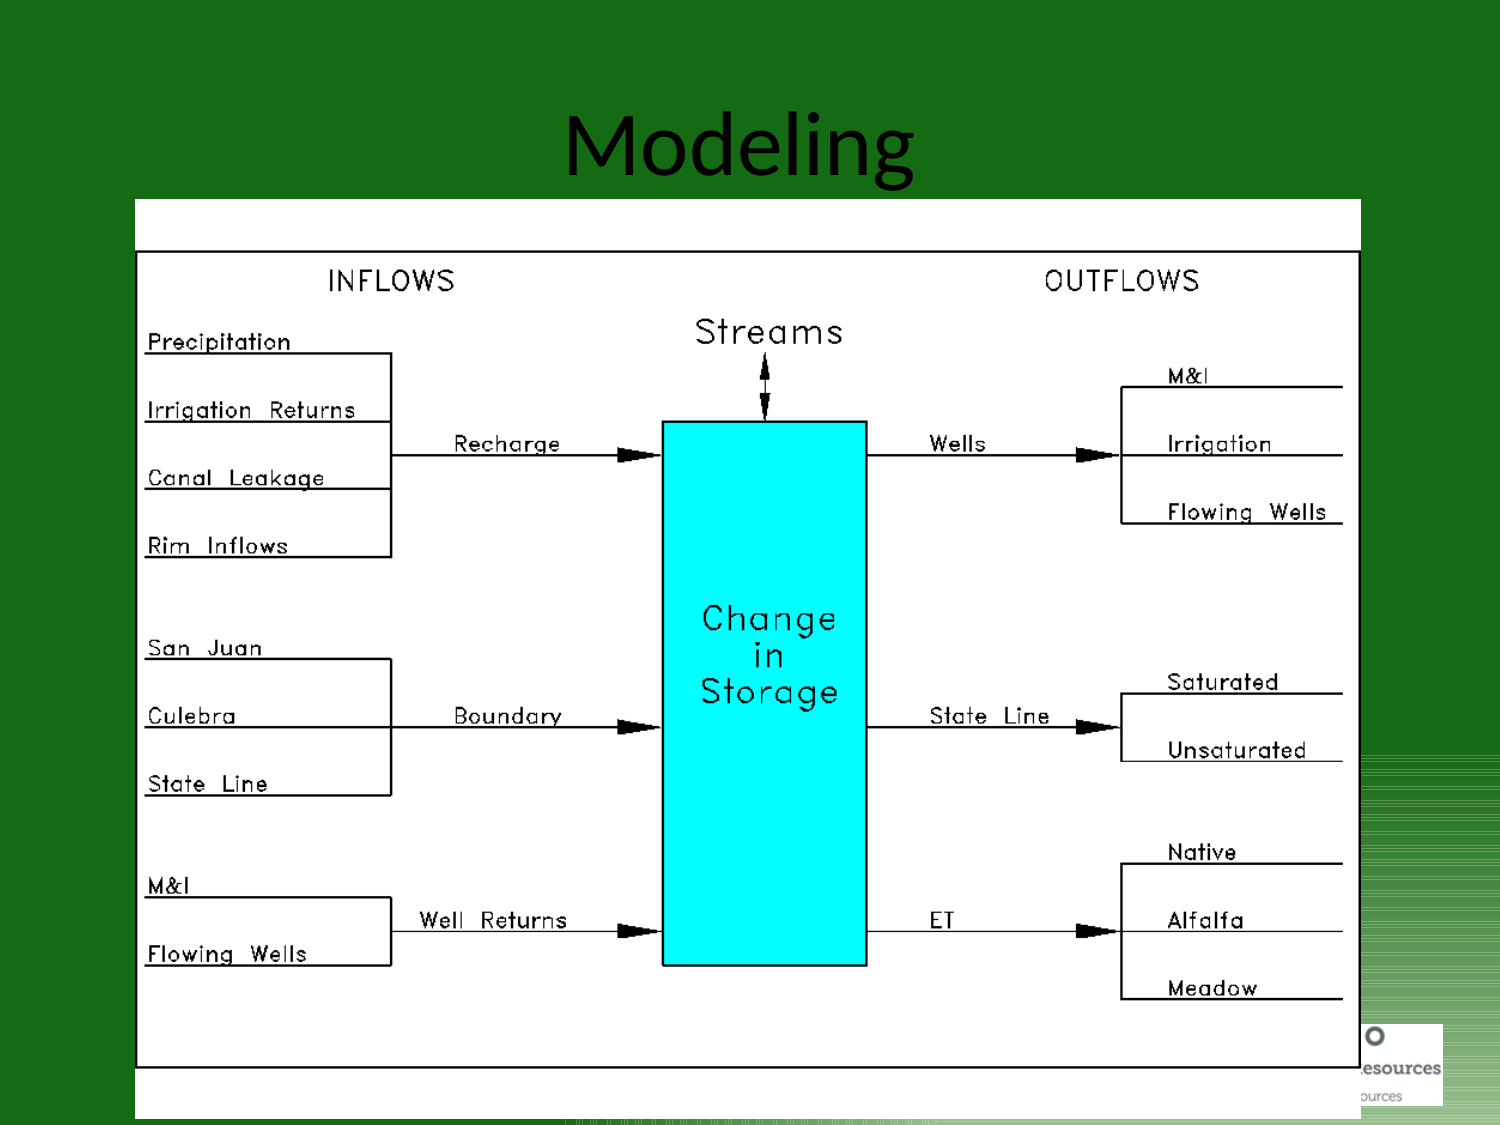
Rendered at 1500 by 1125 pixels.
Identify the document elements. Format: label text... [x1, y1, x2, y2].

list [135, 199, 1361, 1119]
picture [1361, 1024, 1443, 1106]
title Modeling [75, 45, 1425, 233]
